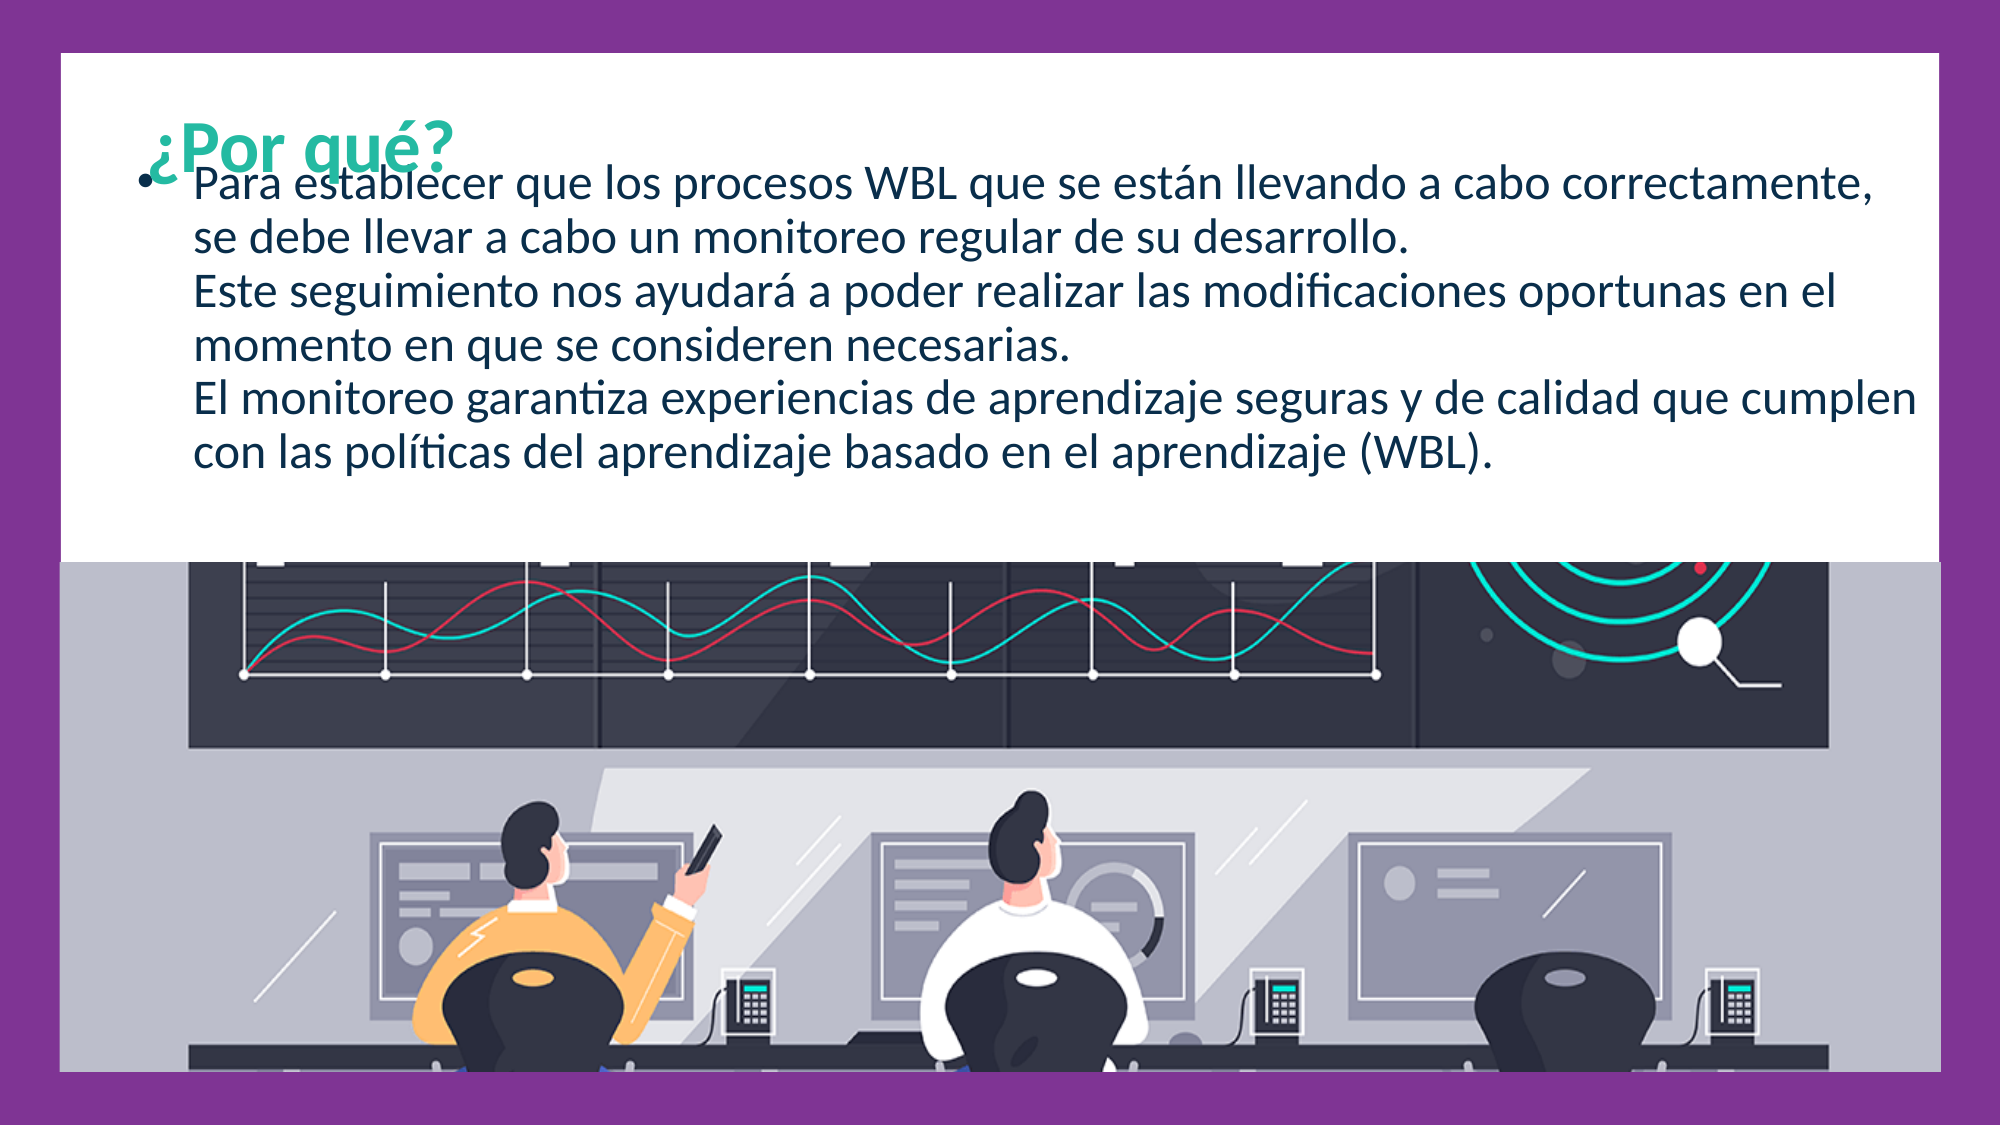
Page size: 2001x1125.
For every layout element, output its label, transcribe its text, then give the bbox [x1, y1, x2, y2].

list Para establecer que los procesos WBL que se están llevando a cabo correctamente, se debe llevar a cabo un monitoreo regular de su desarrollo. Este seguimiento nos ayudará a poder realizar las modificaciones oportunas en el momento en que se consideren necesarias. El monitoreo garantiza experiencias de aprendizaje seguras y de calidad que cumplen con las políticas del aprendizaje basado en el aprendizaje (WBL). [121, 148, 1941, 513]
picture [59, 562, 1941, 1072]
list ¿Por qué? [130, 100, 1869, 233]
